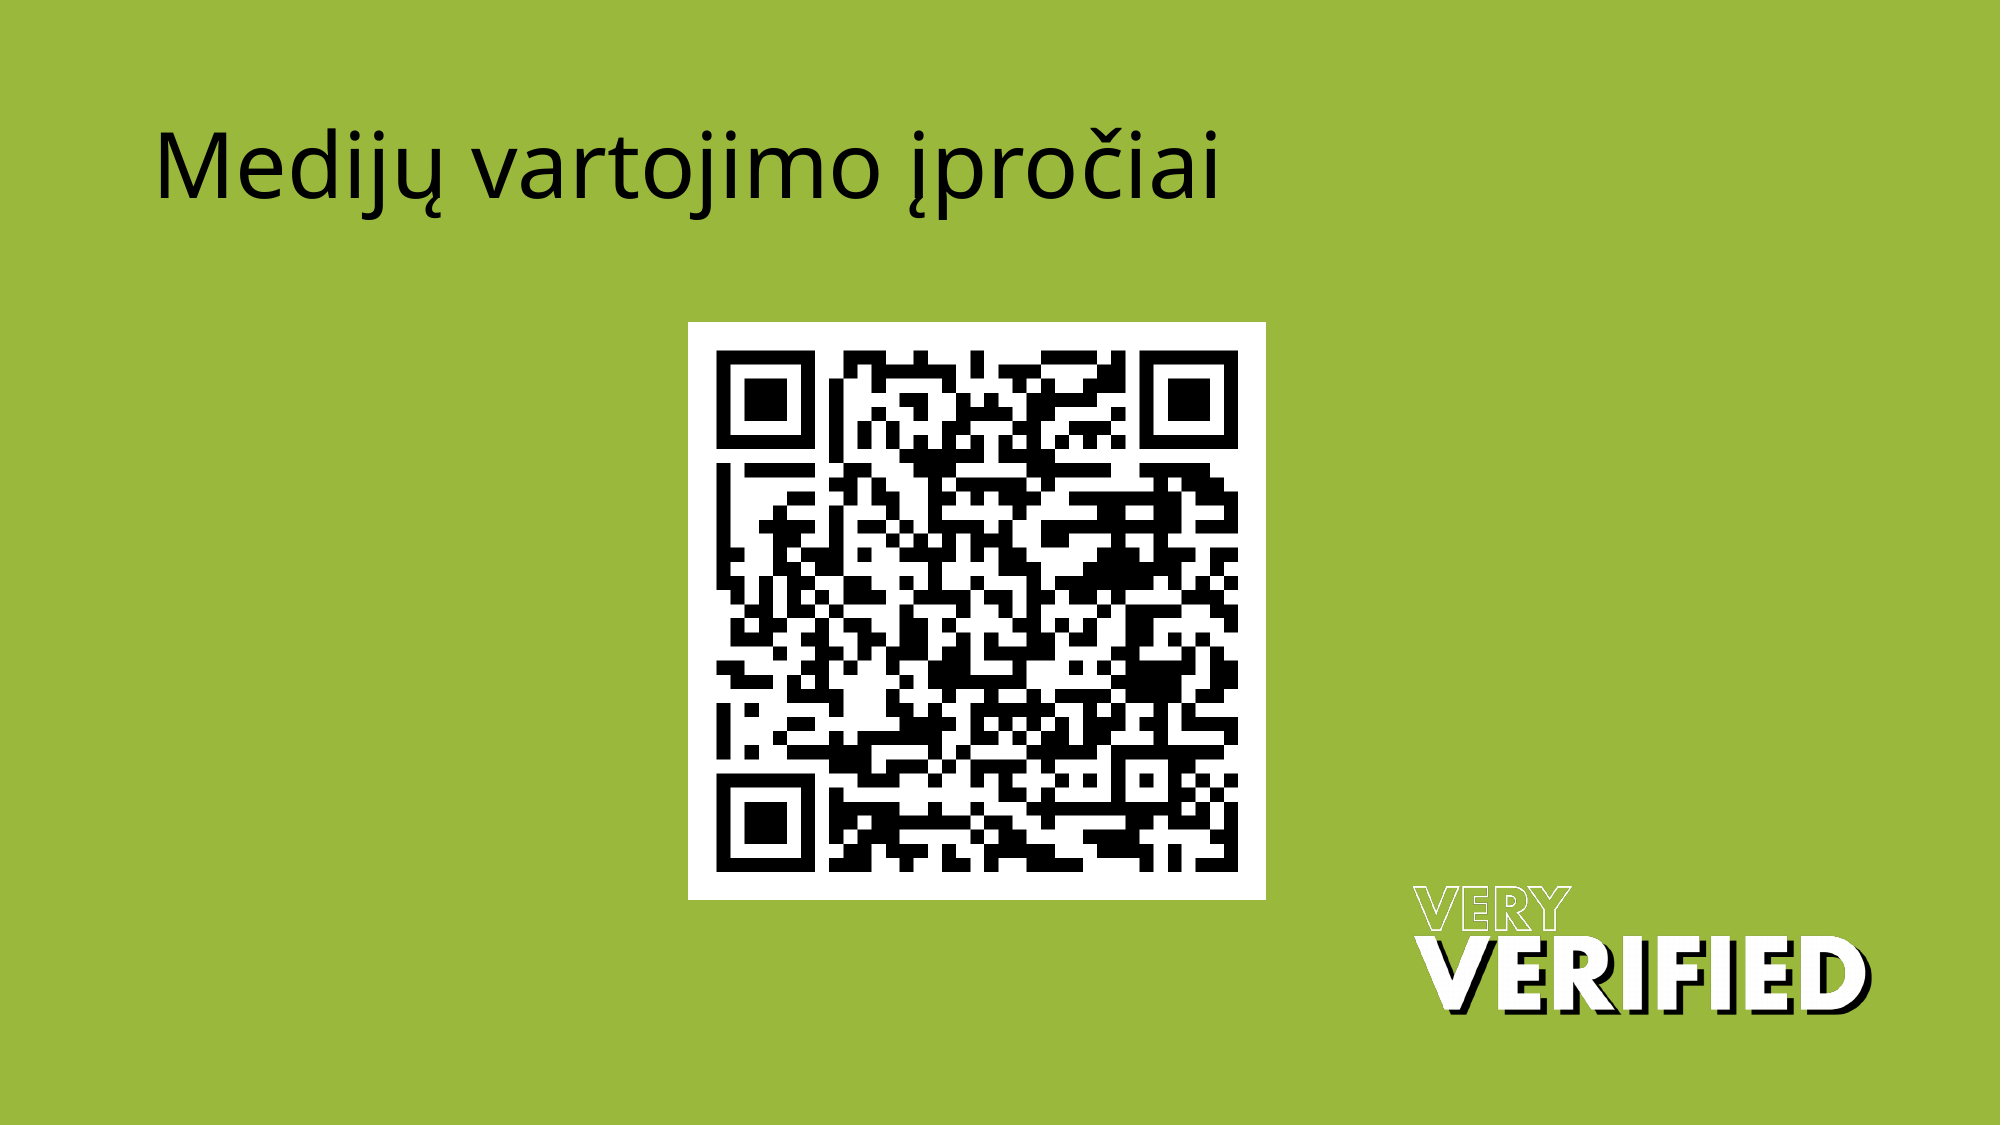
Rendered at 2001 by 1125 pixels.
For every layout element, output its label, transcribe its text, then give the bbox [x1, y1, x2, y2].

picture [688, 322, 1266, 900]
picture [1355, 850, 1905, 1050]
title Medijų vartojimo įpročiai [137, 59, 1863, 278]
